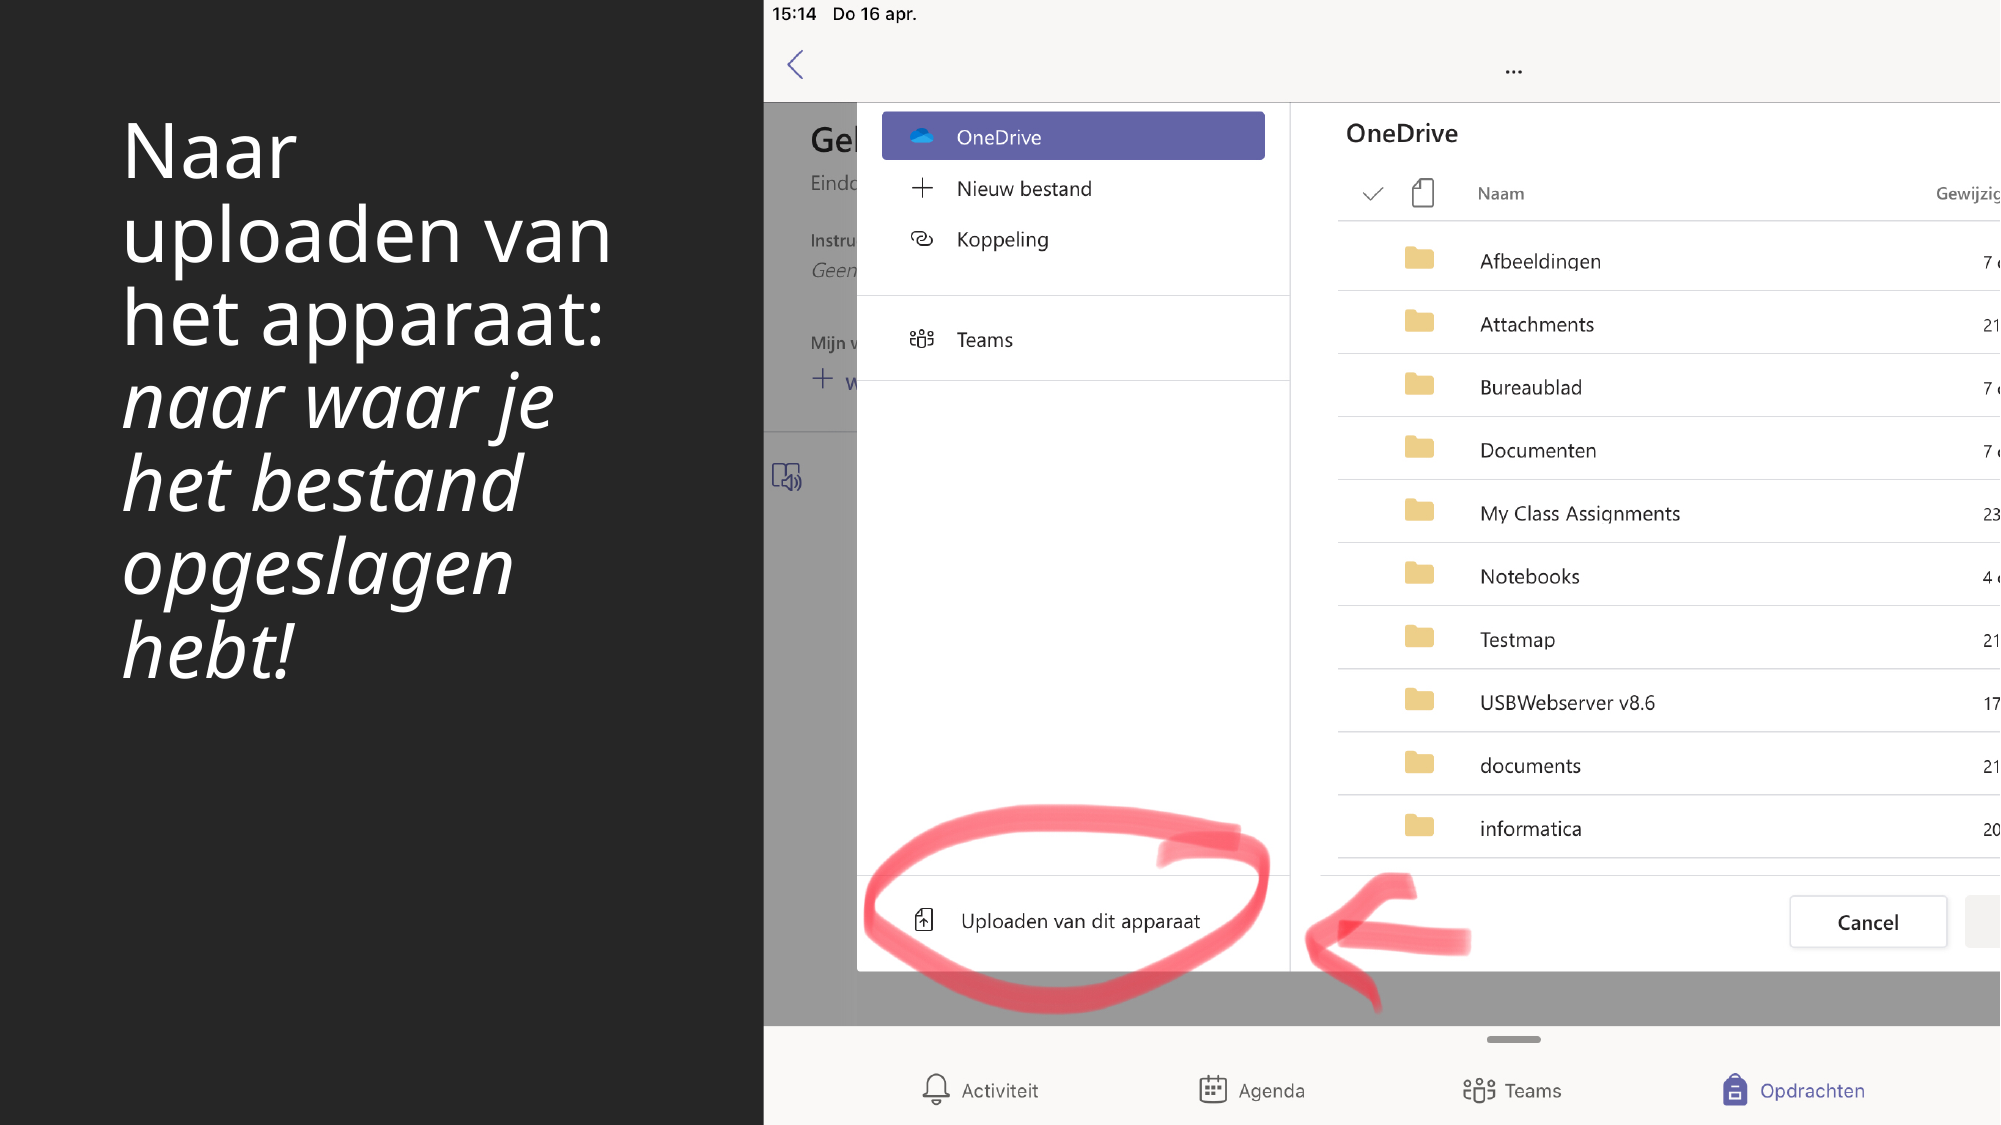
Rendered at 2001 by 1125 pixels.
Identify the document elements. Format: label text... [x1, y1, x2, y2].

title Naar uploaden van het apparaat: naar waar je het bestand opgeslagen hebt! [106, 104, 661, 709]
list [763, 0, 2000, 1125]
text_box [0, 0, 763, 1125]
